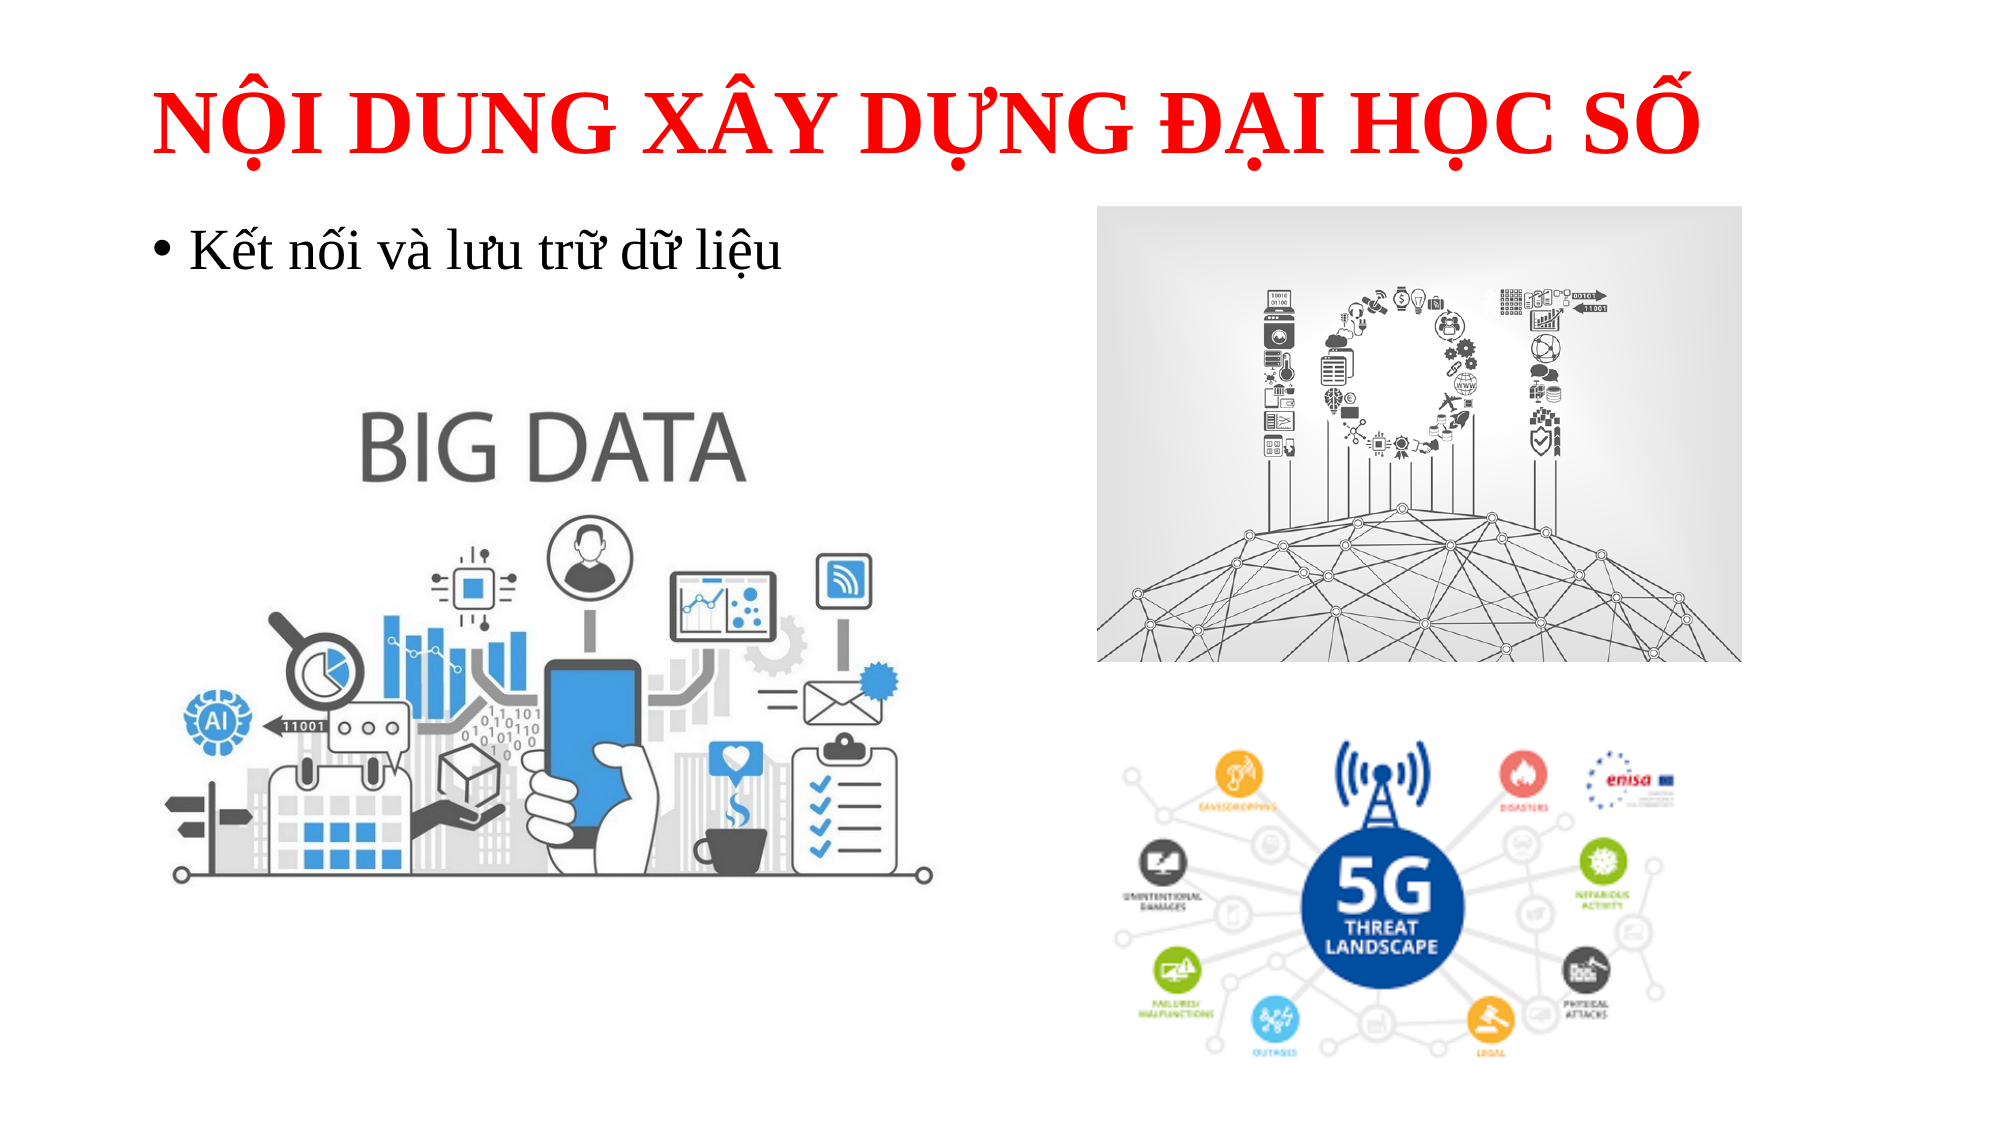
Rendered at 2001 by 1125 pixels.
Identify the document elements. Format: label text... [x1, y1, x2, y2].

picture [137, 374, 965, 897]
picture [1041, 698, 1742, 1090]
title NỘI DUNG XÂY DỰNG ĐẠI HỌC SỐ [137, 59, 1863, 188]
picture [1096, 206, 1742, 662]
list Kết nối và lưu trữ dữ liệu [137, 211, 1863, 1055]
